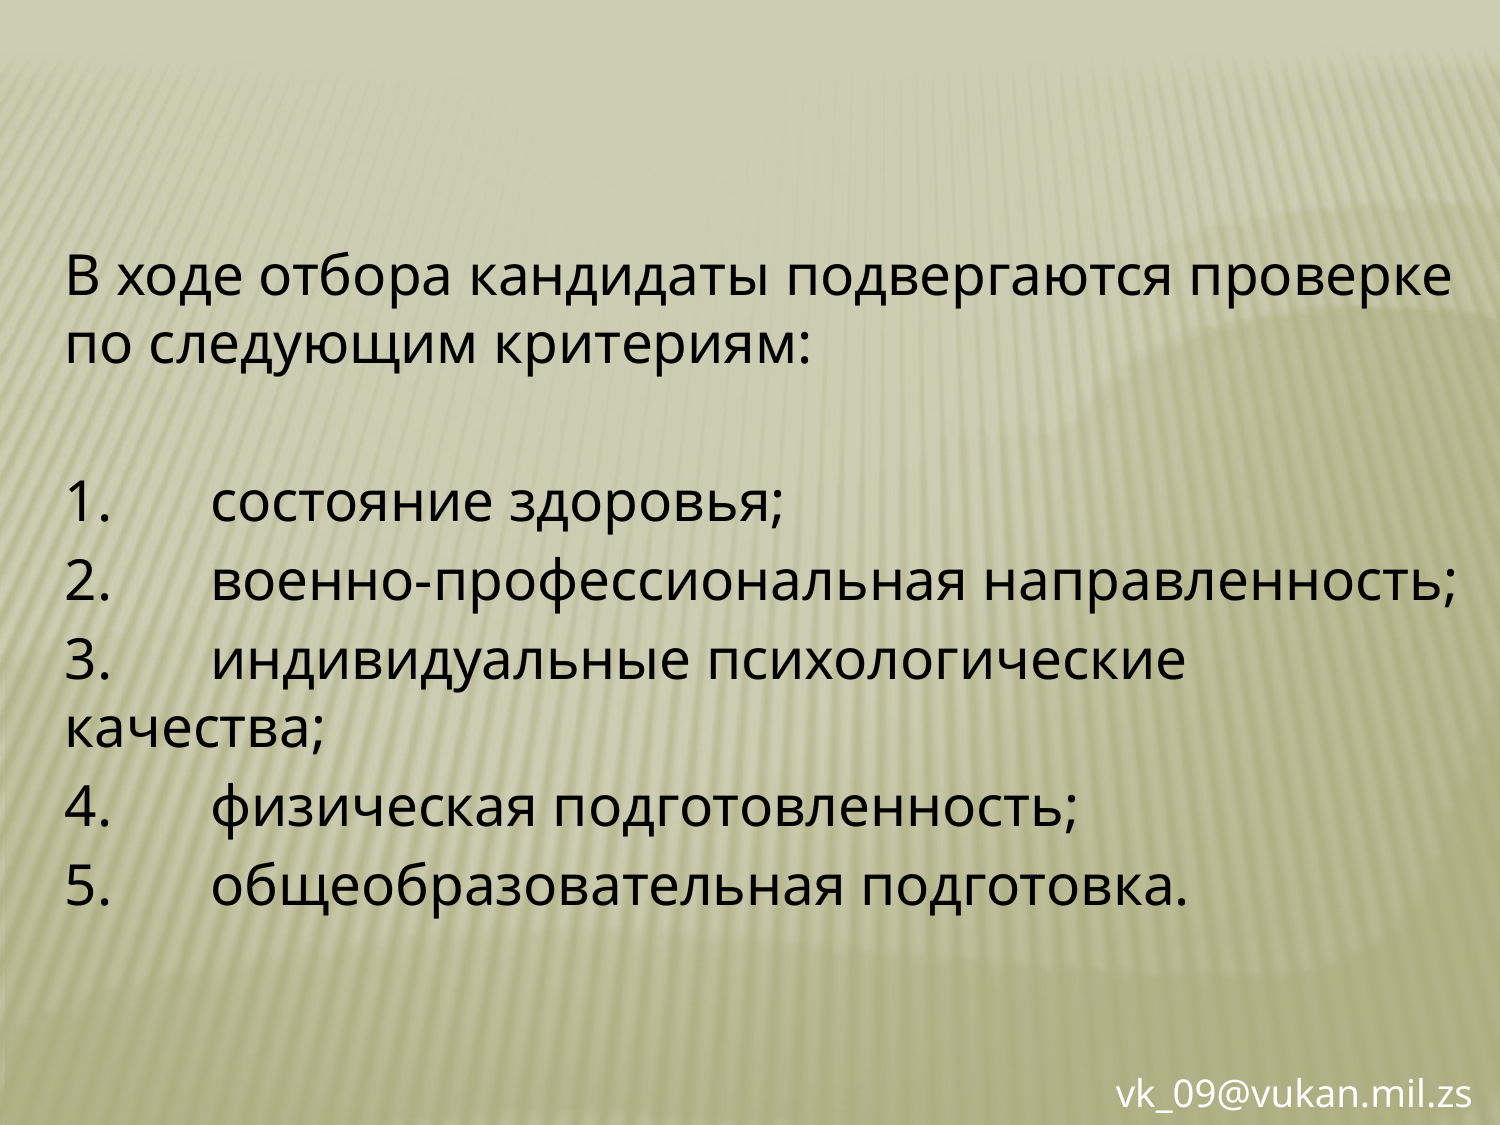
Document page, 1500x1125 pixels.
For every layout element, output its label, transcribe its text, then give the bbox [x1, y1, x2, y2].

text_box В ходе отбора кандидаты подвергаются проверке по следующим критериям: 1. состояние здоровья; 2. военно-профессиональная направленность; 3. индивидуальные психологические качества; 4. физическая подготовленность; 5. общеобразовательная подготовка. [49, 231, 1475, 975]
text_box vk_09@vukan.mil.zs [1101, 1051, 1500, 1123]
